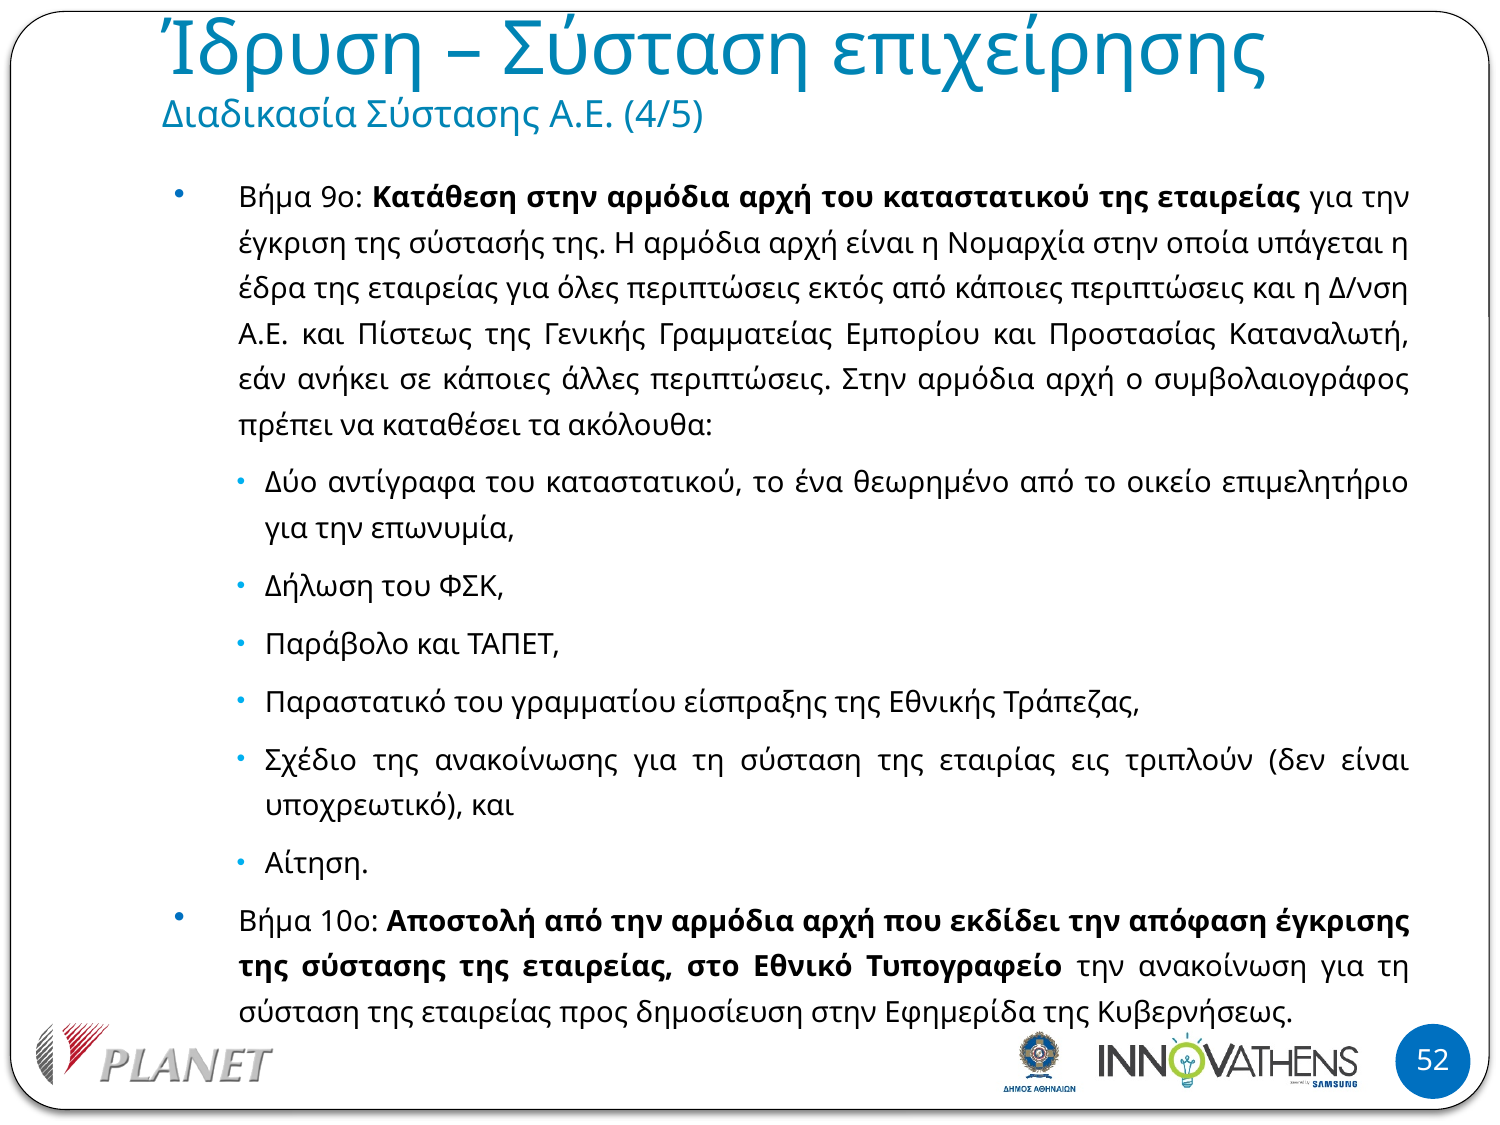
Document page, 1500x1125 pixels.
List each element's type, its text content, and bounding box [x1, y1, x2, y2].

list Βήμα 9ο: Κατάθεση στην αρμόδια αρχή του καταστατικού της εταιρείας για την έγκριση της σύστασής της. Η αρμόδια αρχή είναι η Νομαρχία στην οποία υπάγεται η έδρα της εταιρείας για όλες περιπτώσεις εκτός από κάποιες περιπτώσεις και η Δ/νση Α.Ε. και Πίστεως της Γενικής Γραμματείας Εμπορίου και Προστασίας Καταναλωτή, εάν ανήκει σε κάποιες άλλες περιπτώσεις. Στην αρμόδια αρχή ο συμβολαιογράφος πρέπει να καταθέσει τα ακόλουθα: Δύο αντίγραφα του καταστατικού, το ένα θεωρημένο από το οικείο επιμελητήριο για την επωνυμία, Δήλωση του ΦΣΚ, Παράβολο και ΤΑΠΕΤ, Παραστατικό του γραμματίου είσπραξης της Εθνικής Τράπεζας, Σχέδιο της ανακοίνωσης για τη σύσταση της εταιρίας εις τριπλούν (δεν είναι υποχρεωτικό), και Αίτηση. Βήμα 10ο: Αποστολή από την αρμόδια αρχή που εκδίδει την απόφαση έγκρισης της σύστασης της εταιρείας, στο Εθνικό Τυπογραφείο την ανακοίνωση για τη σύσταση της εταιρείας προς δημοσίευση στην Εφημερίδα της Κυβερνήσεως. [150, 160, 1425, 976]
picture [985, 1014, 1376, 1108]
picture [36, 1023, 280, 1087]
title Ίδρυση – Σύσταση επιχείρησης Διαδικασία Σύστασης Α.Ε. (4/5) [150, 30, 1425, 150]
